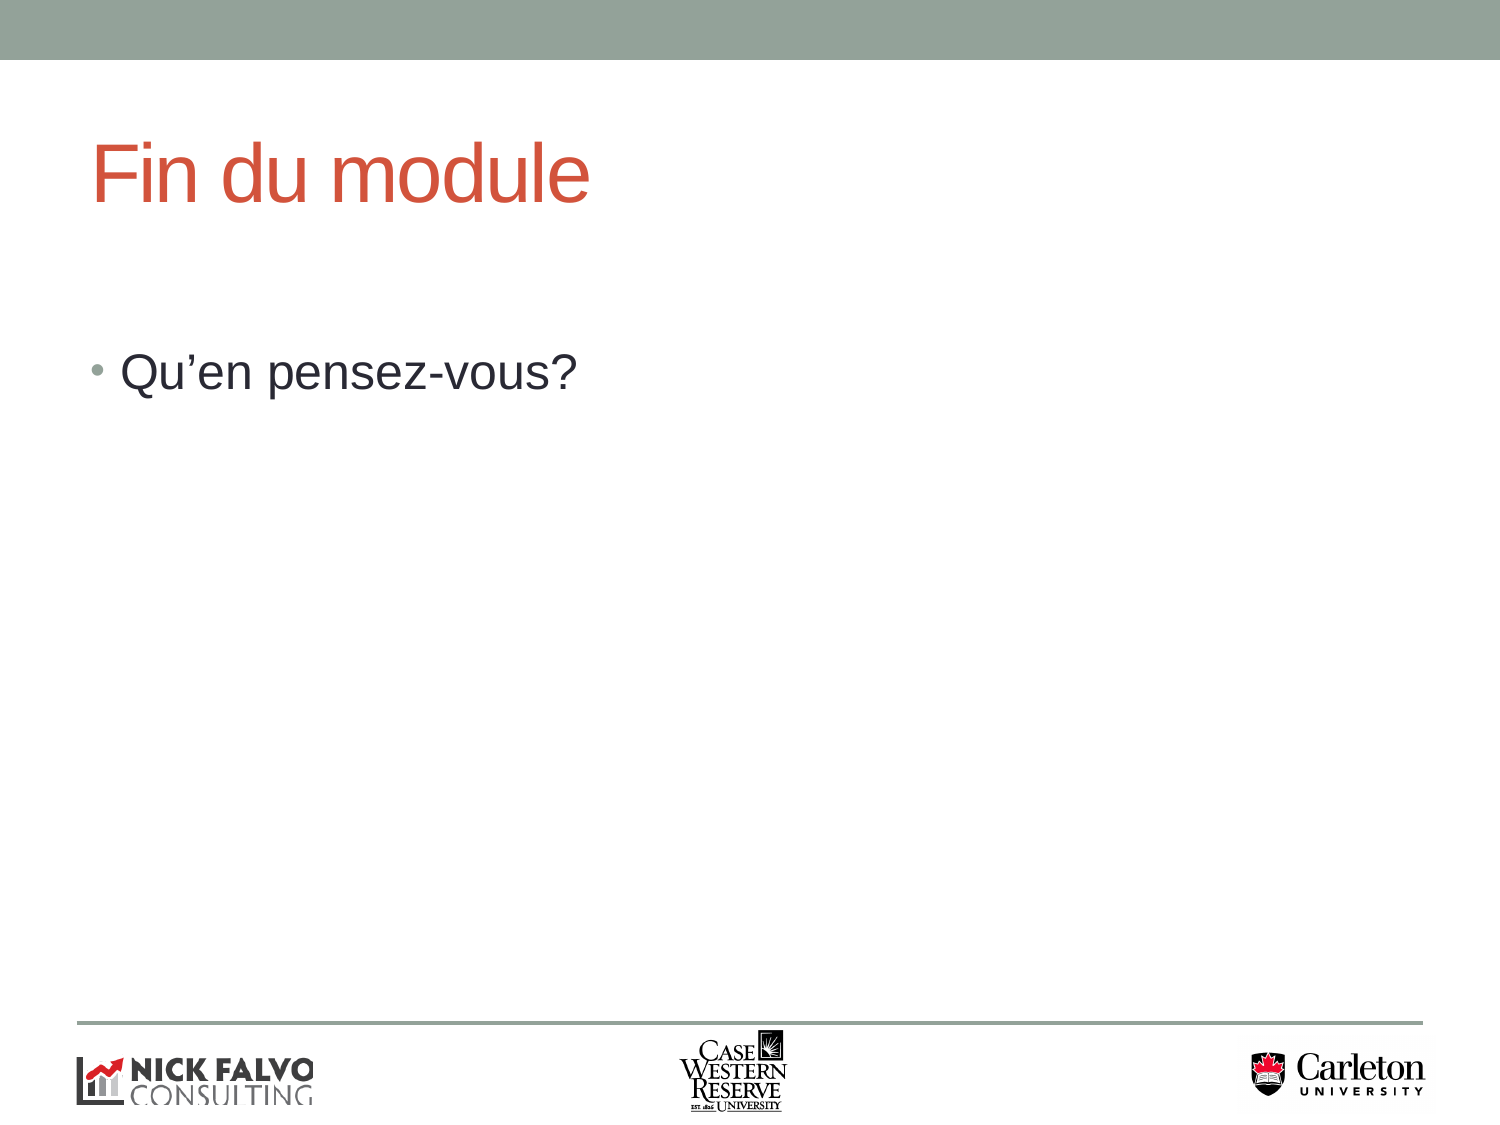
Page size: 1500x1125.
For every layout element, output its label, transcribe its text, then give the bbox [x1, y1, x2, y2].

title Fin du module [75, 87, 1425, 250]
picture [679, 1030, 793, 1120]
list Qu’en pensez-vous? [75, 262, 1425, 988]
picture [1237, 1035, 1436, 1114]
